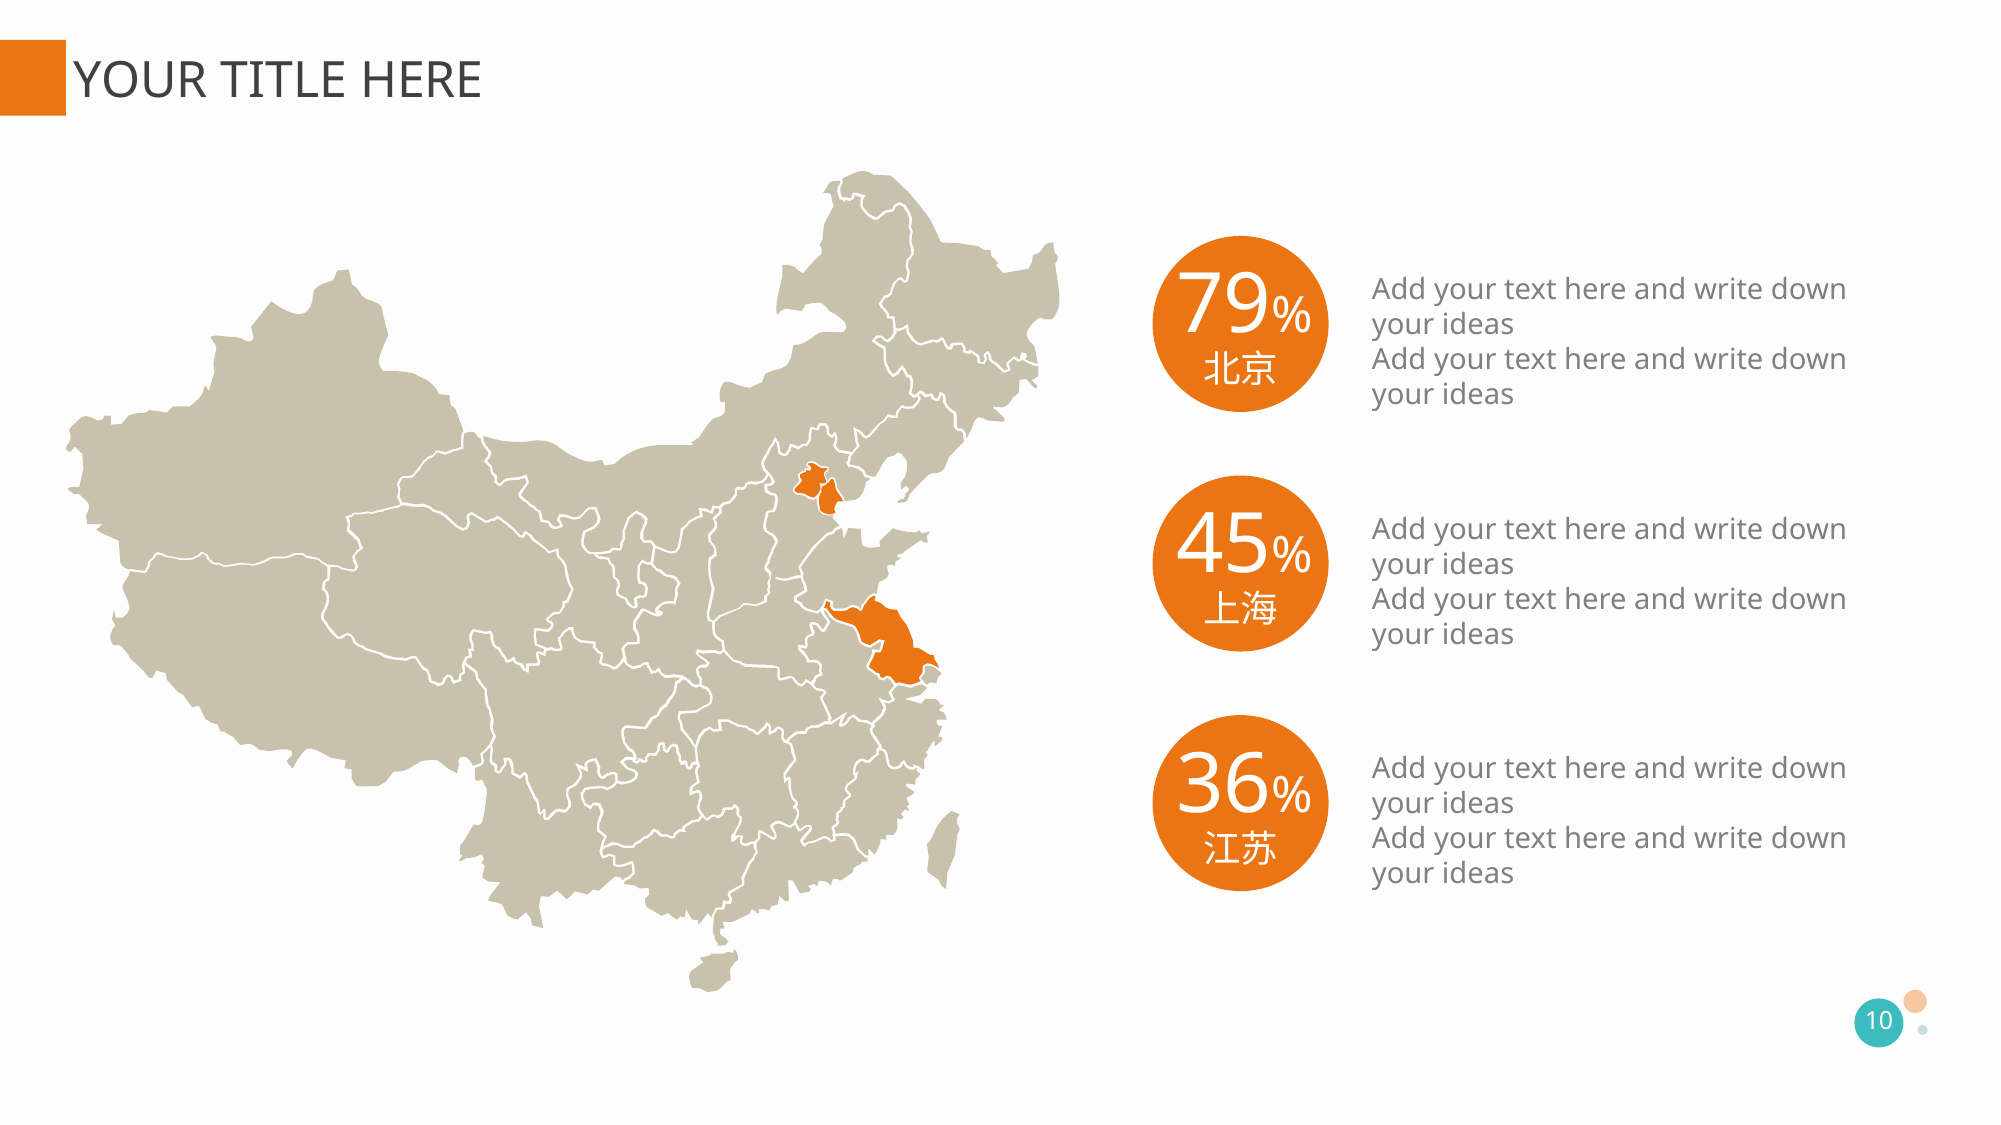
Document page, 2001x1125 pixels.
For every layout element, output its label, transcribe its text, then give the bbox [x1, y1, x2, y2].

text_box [1152, 715, 1329, 892]
slide_number 10 [1843, 992, 1915, 1053]
text_box YOUR TITLE HERE [59, 39, 499, 115]
text_box Add your text here and write down your ideas Add your text here and write down your ideas [1357, 742, 1915, 897]
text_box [1152, 235, 1329, 412]
text_box [0, 39, 67, 117]
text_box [1152, 475, 1329, 652]
text_box Add your text here and write down your ideas Add your text here and write down your ideas [1357, 502, 1915, 658]
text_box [65, 169, 1060, 993]
text_box Add your text here and write down your ideas Add your text here and write down your ideas [1357, 263, 1915, 418]
